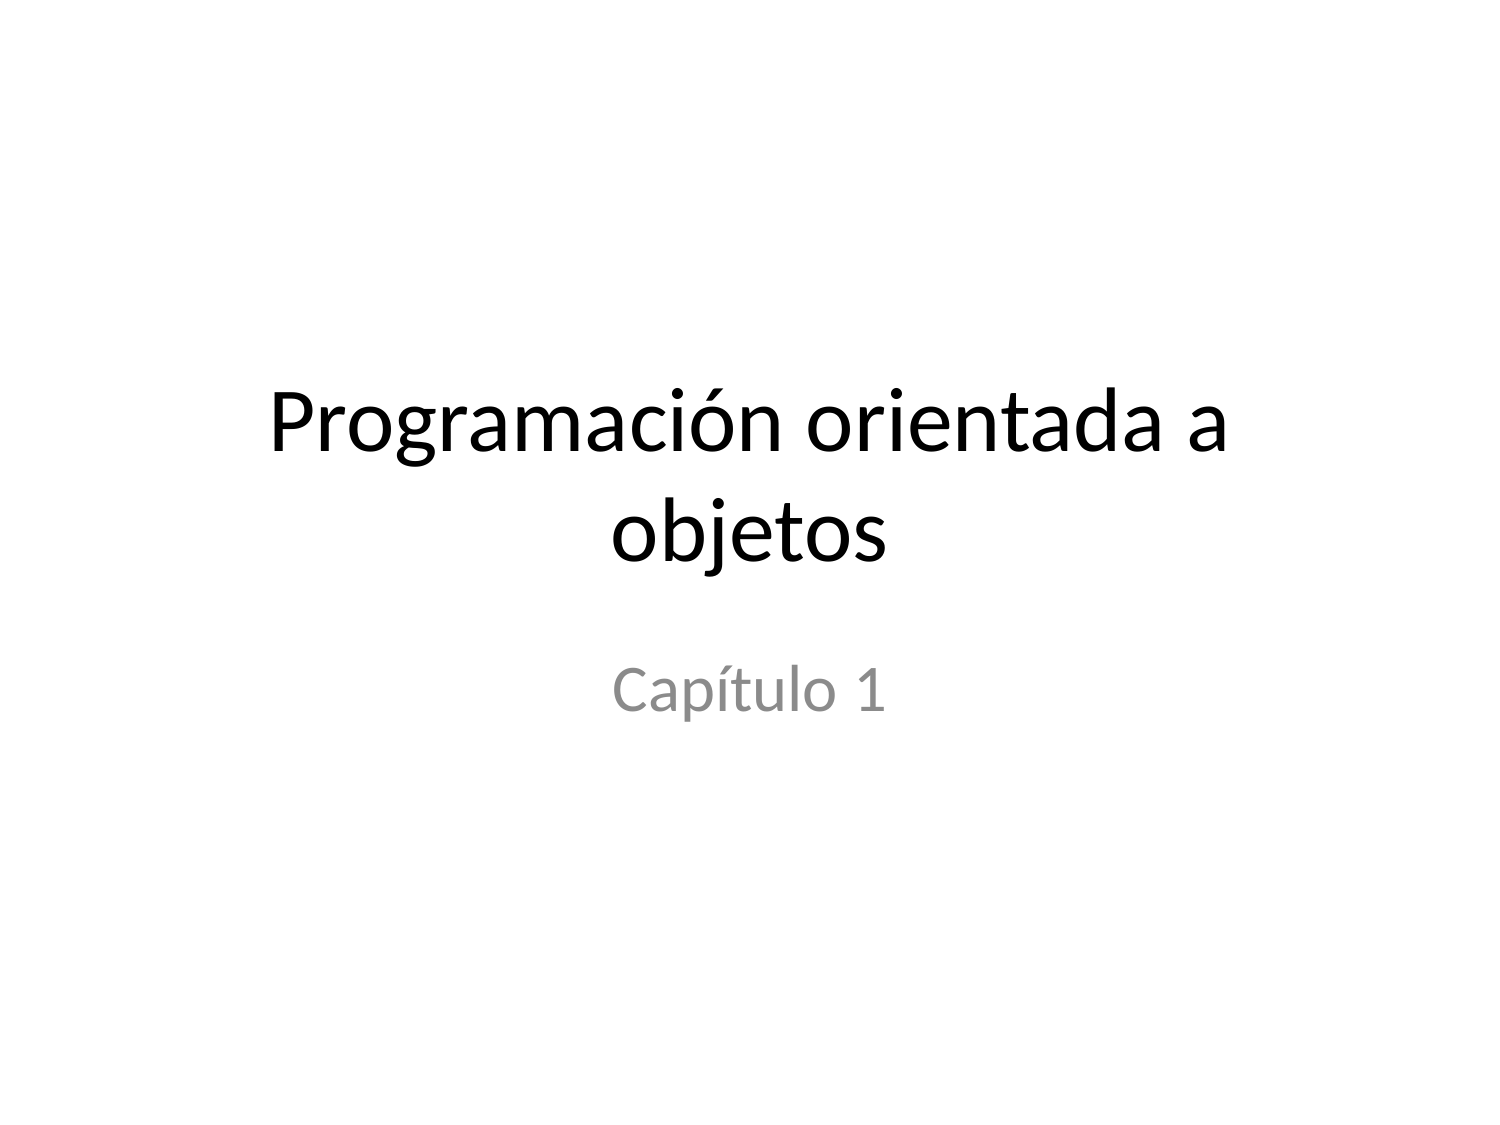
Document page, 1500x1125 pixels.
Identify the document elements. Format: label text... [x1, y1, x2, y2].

title Programación orientada a objetos [112, 349, 1388, 591]
subtitle Capítulo 1 [225, 637, 1275, 925]
